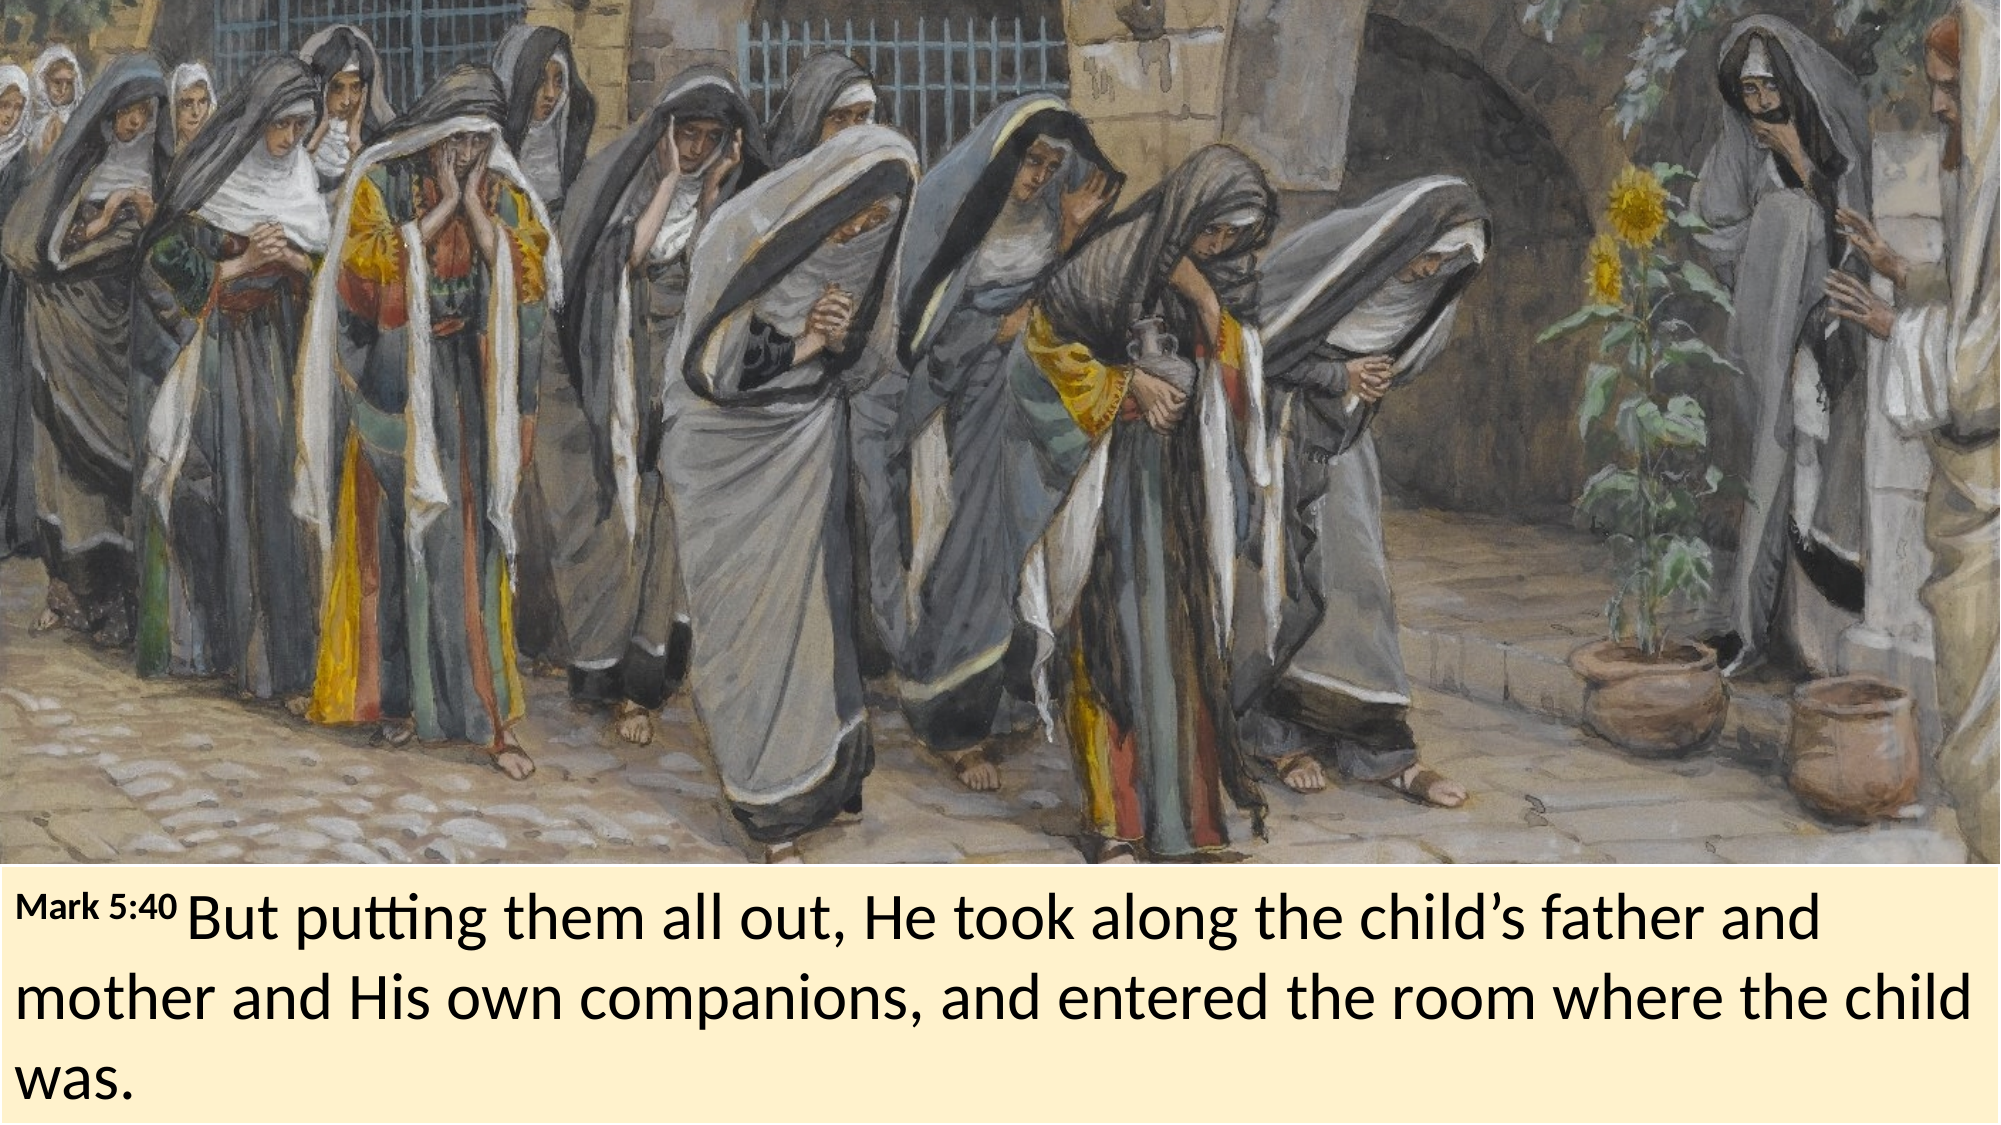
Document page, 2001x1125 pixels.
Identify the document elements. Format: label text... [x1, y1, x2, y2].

picture [0, 0, 2000, 1079]
text_box Mark 5:40 But putting them all out, He took along the child’s father and mother and His own companions, and entered the room where the child was. [0, 1079, 2000, 1125]
